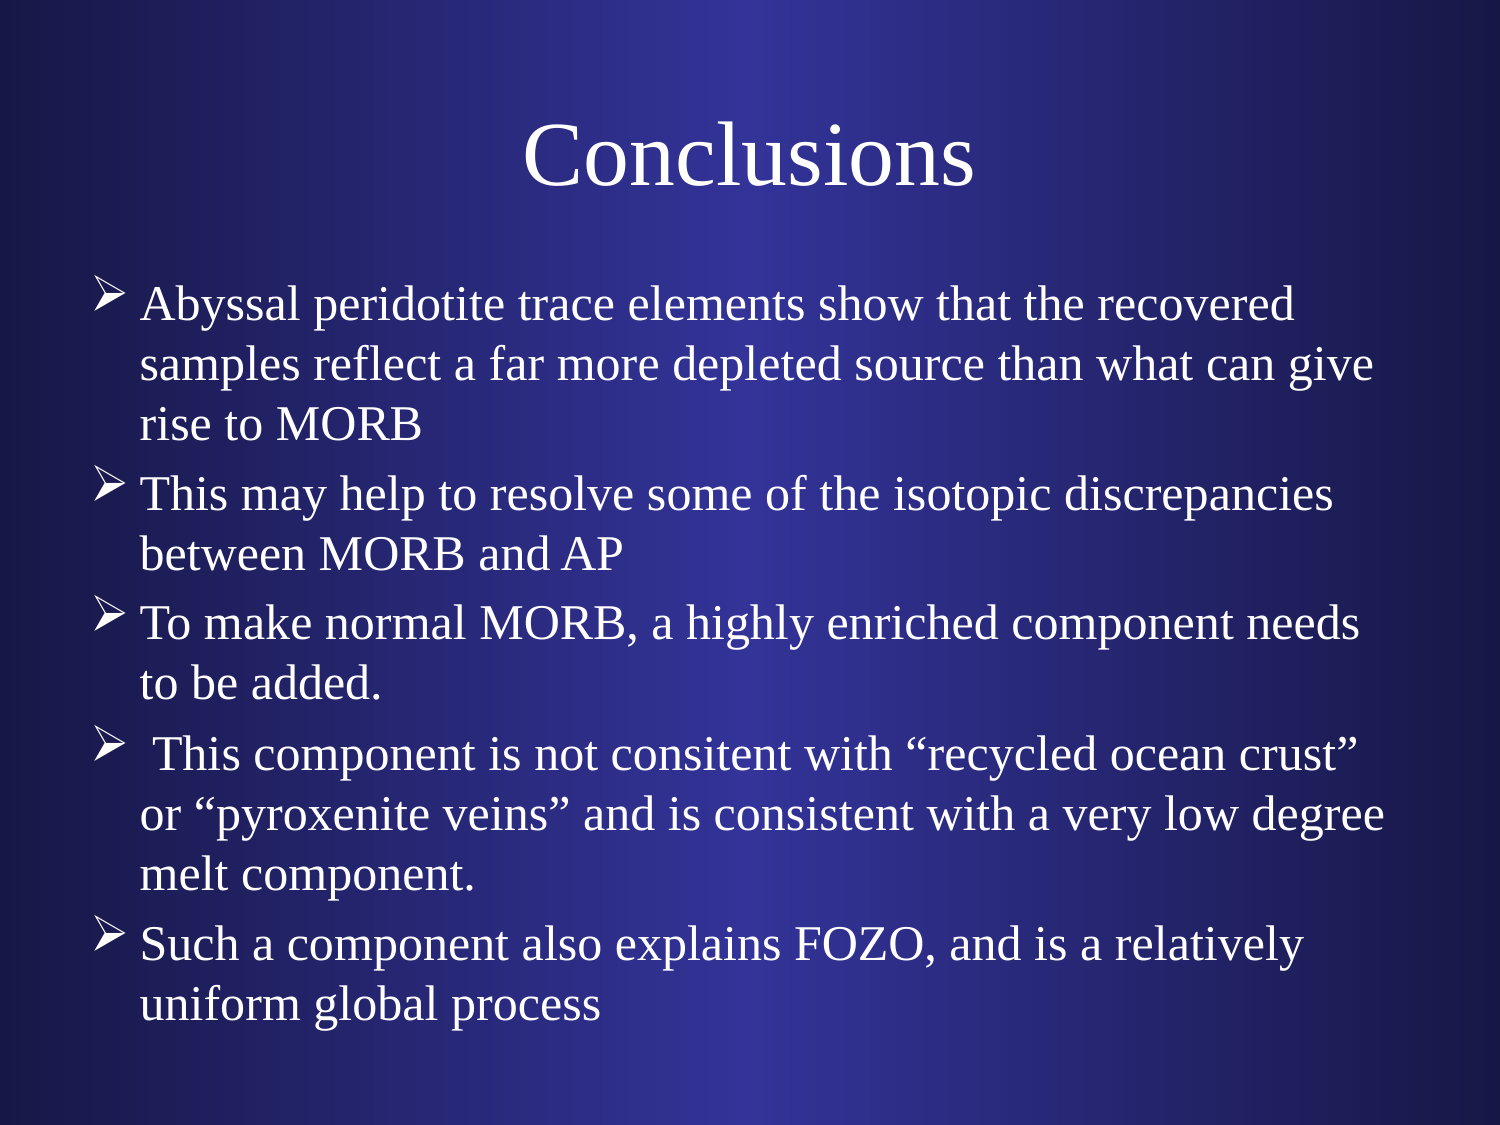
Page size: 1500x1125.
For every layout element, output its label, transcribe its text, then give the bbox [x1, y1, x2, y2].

title Conclusions [75, 21, 1425, 262]
list Abyssal peridotite trace elements show that the recovered samples reflect a far more depleted source than what can give rise to MORB This may help to resolve some of the isotopic discrepancies between MORB and AP To make normal MORB, a highly enriched component needs to be added. This component is not consitent with “recycled ocean crust” or “pyroxenite veins” and is consistent with a very low degree melt component. Such a component also explains FOZO, and is a relatively uniform global process [75, 262, 1425, 1042]
